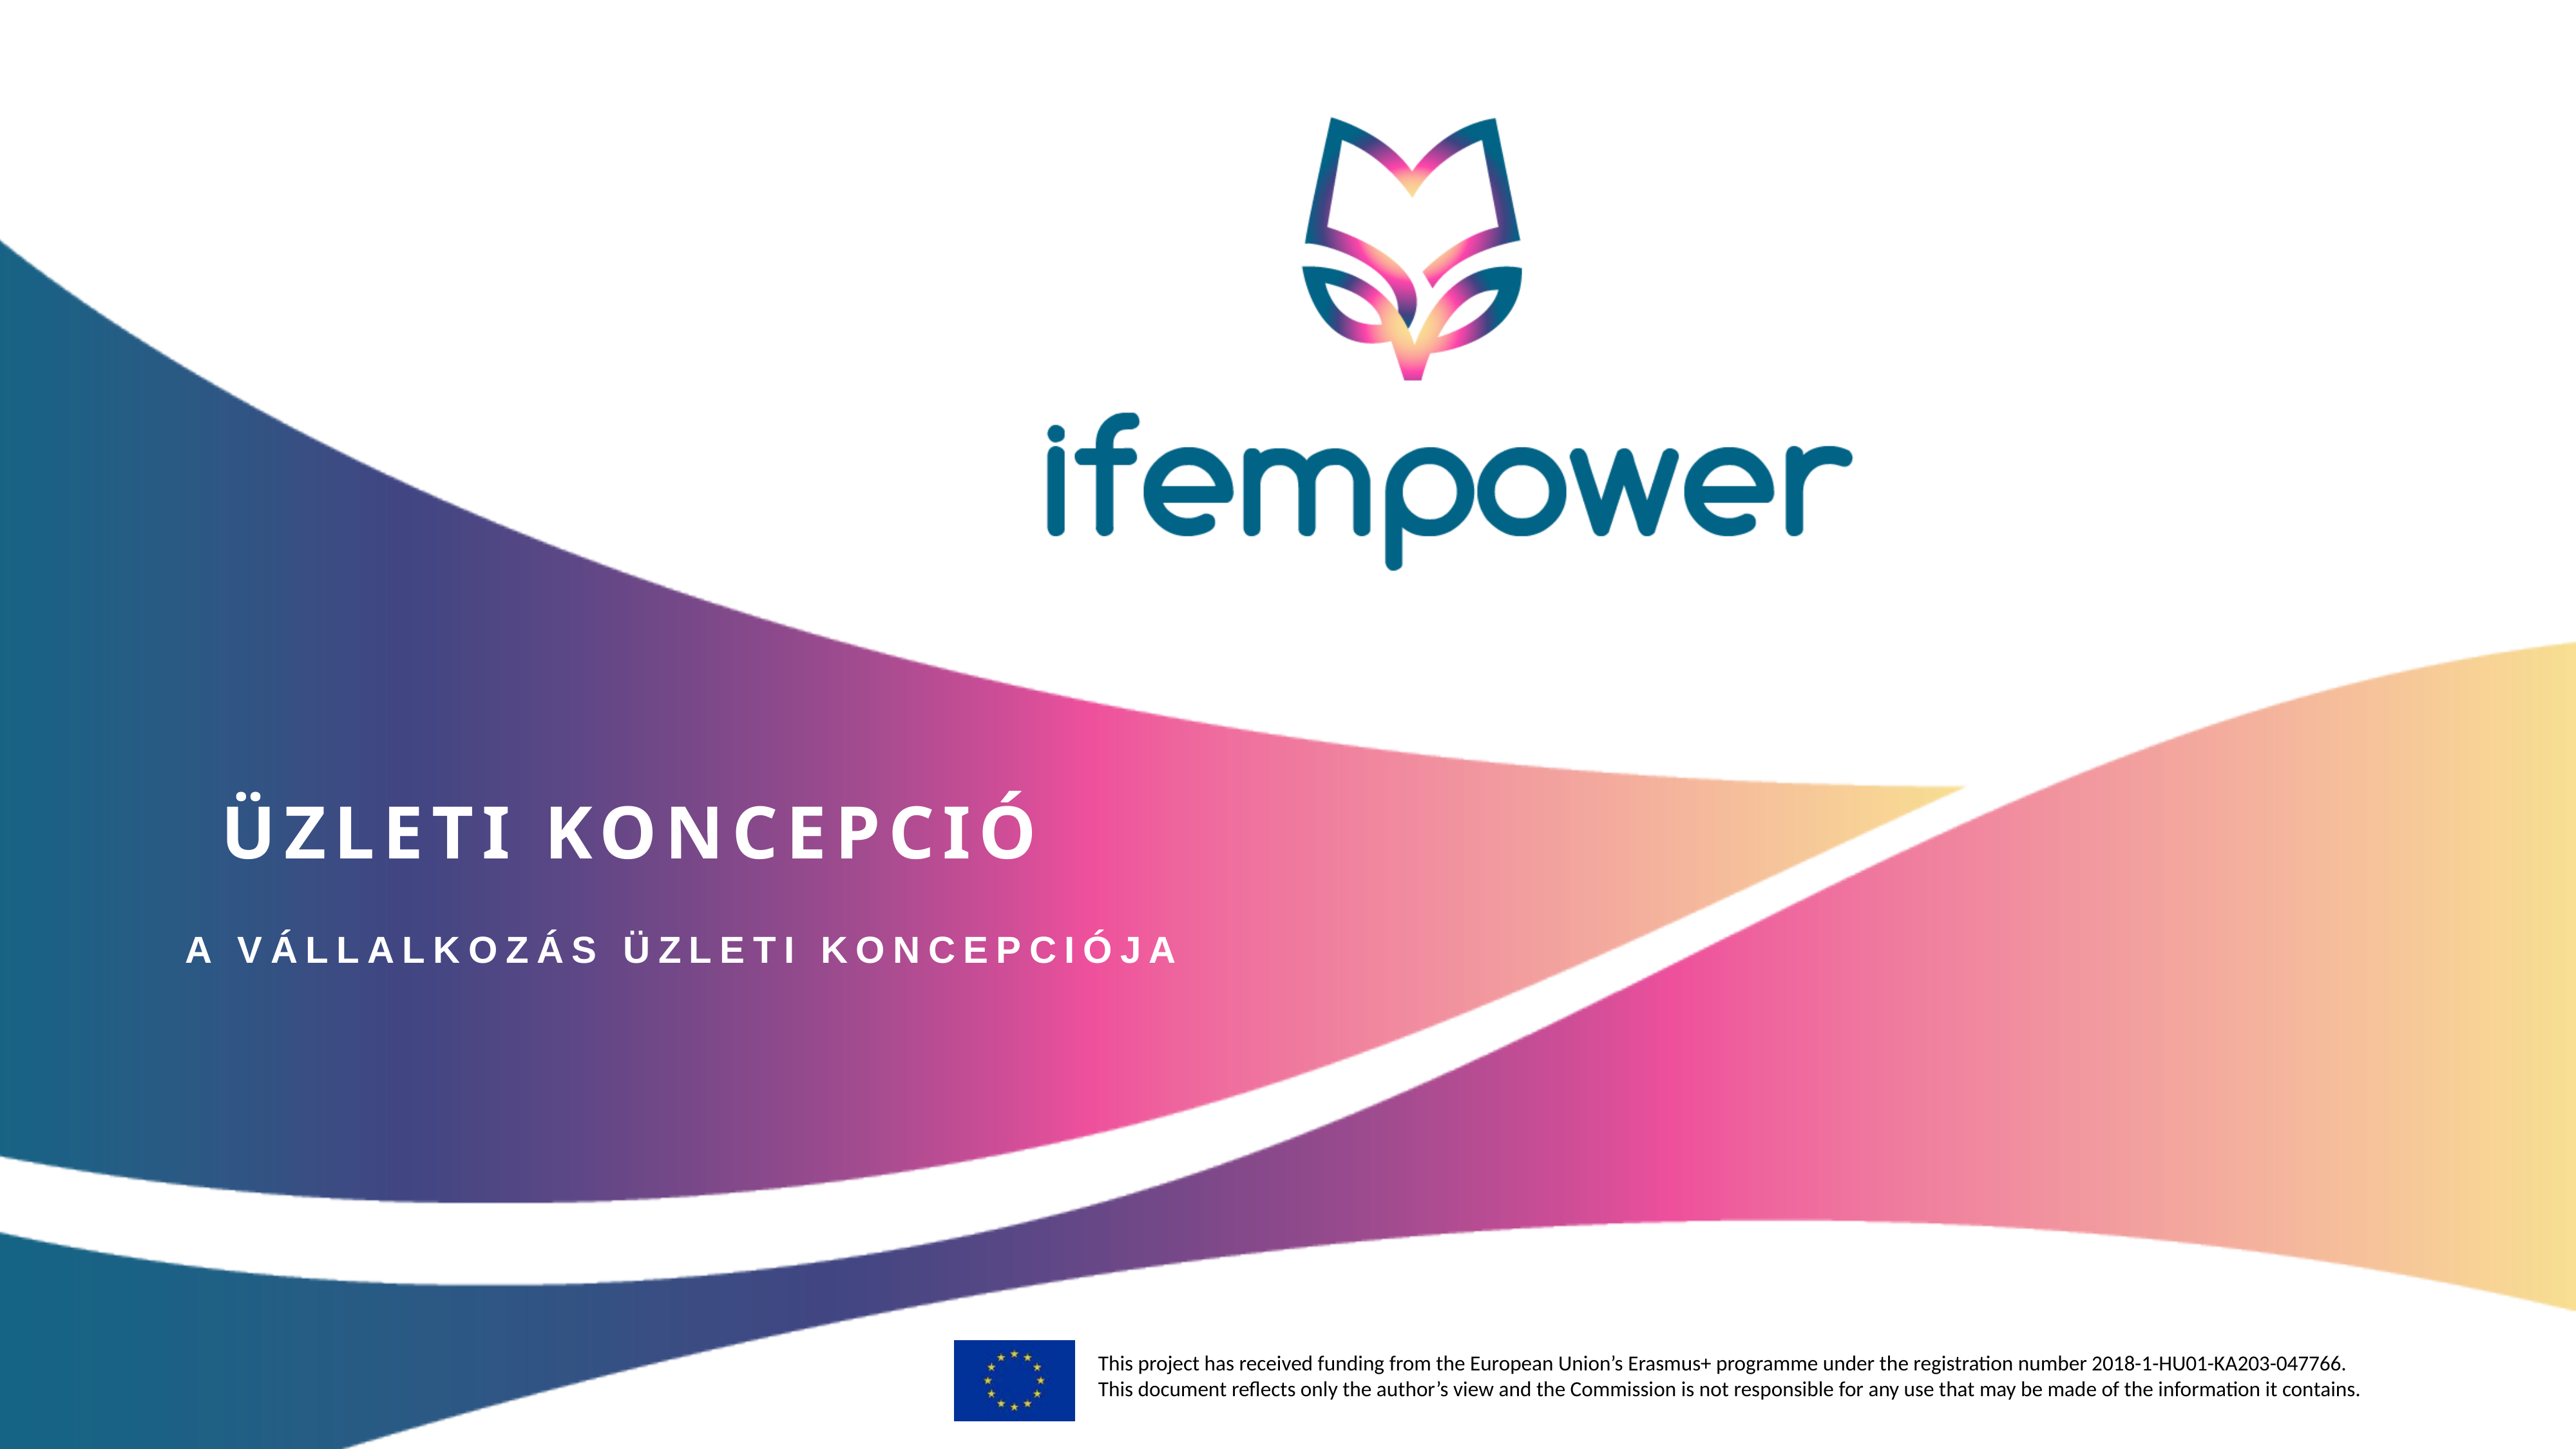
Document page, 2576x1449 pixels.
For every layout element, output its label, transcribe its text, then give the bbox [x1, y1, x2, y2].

text_box A VÁLLALKOZÁS ÜZLETI KONCEPCIÓJA [185, 920, 1178, 971]
text_box ÜZLETI KONCEPCIÓ [221, 823, 1038, 874]
picture [0, 53, 2576, 1449]
